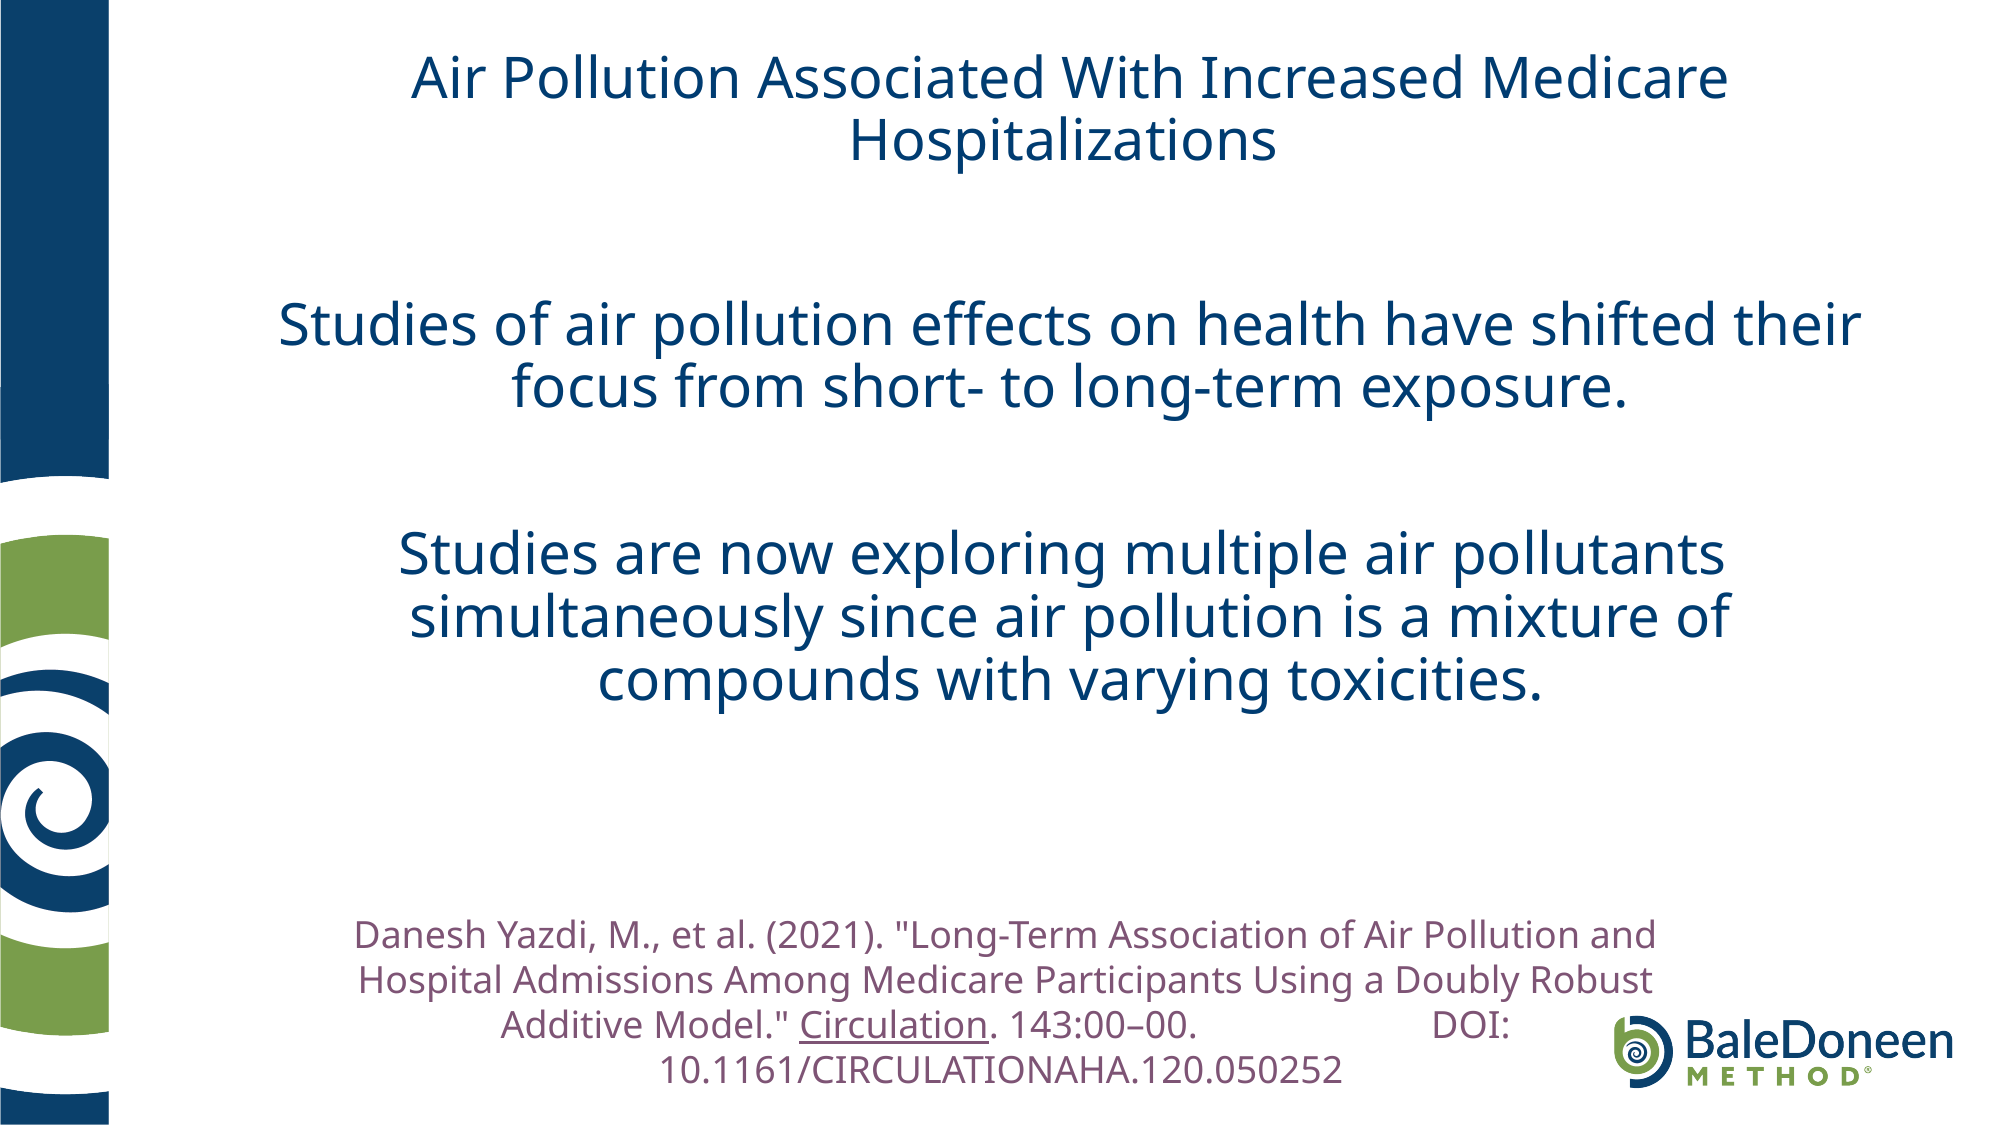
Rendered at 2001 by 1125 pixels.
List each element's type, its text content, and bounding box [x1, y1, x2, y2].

text_box Danesh Yazdi, M., et al. (2021). "Long-Term Association of Air Pollution and Hospital Admissions Among Medicare Participants Using a Doubly Robust Additive Model." Circulation. 143:00–00. DOI: 10.1161/CIRCULATIONAHA.120.050252 . . [333, 903, 1679, 1125]
list Studies of air pollution effects on health have shifted their focus from short- to long-term exposure. Studies are now exploring multiple air pollutants simultaneously since air pollution is a mixture of compounds with varying toxicities. [249, 287, 1891, 886]
picture [0, 0, 2001, 1125]
title Air Pollution Associated With Increased Medicare Hospitalizations [212, 41, 1930, 181]
